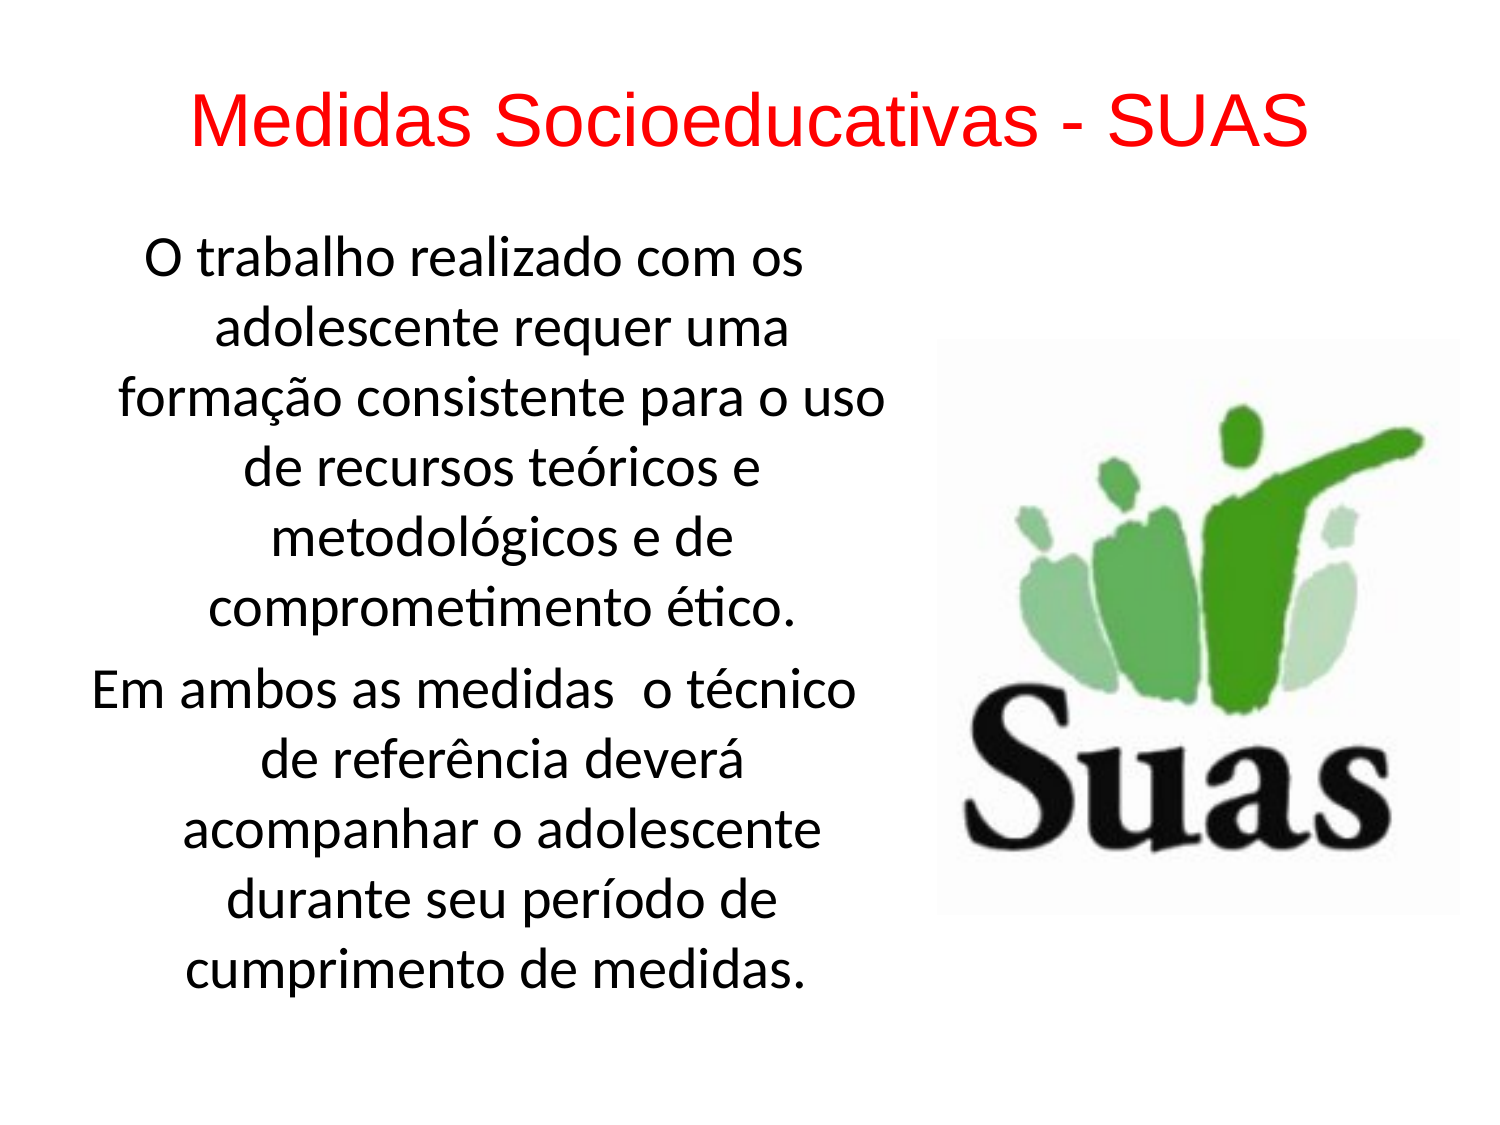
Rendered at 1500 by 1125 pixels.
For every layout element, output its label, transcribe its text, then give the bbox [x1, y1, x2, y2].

list O trabalho realizado com os adolescente requer uma formação consistente para o uso de recursos teóricos e metodológicos e de comprometimento ético. Em ambos as medidas o técnico de referência deverá acompanhar o adolescente durante seu período de cumprimento de medidas. [46, 210, 903, 1067]
title Medidas Socioeducativas - SUAS [74, 44, 1426, 188]
picture [937, 339, 1460, 915]
